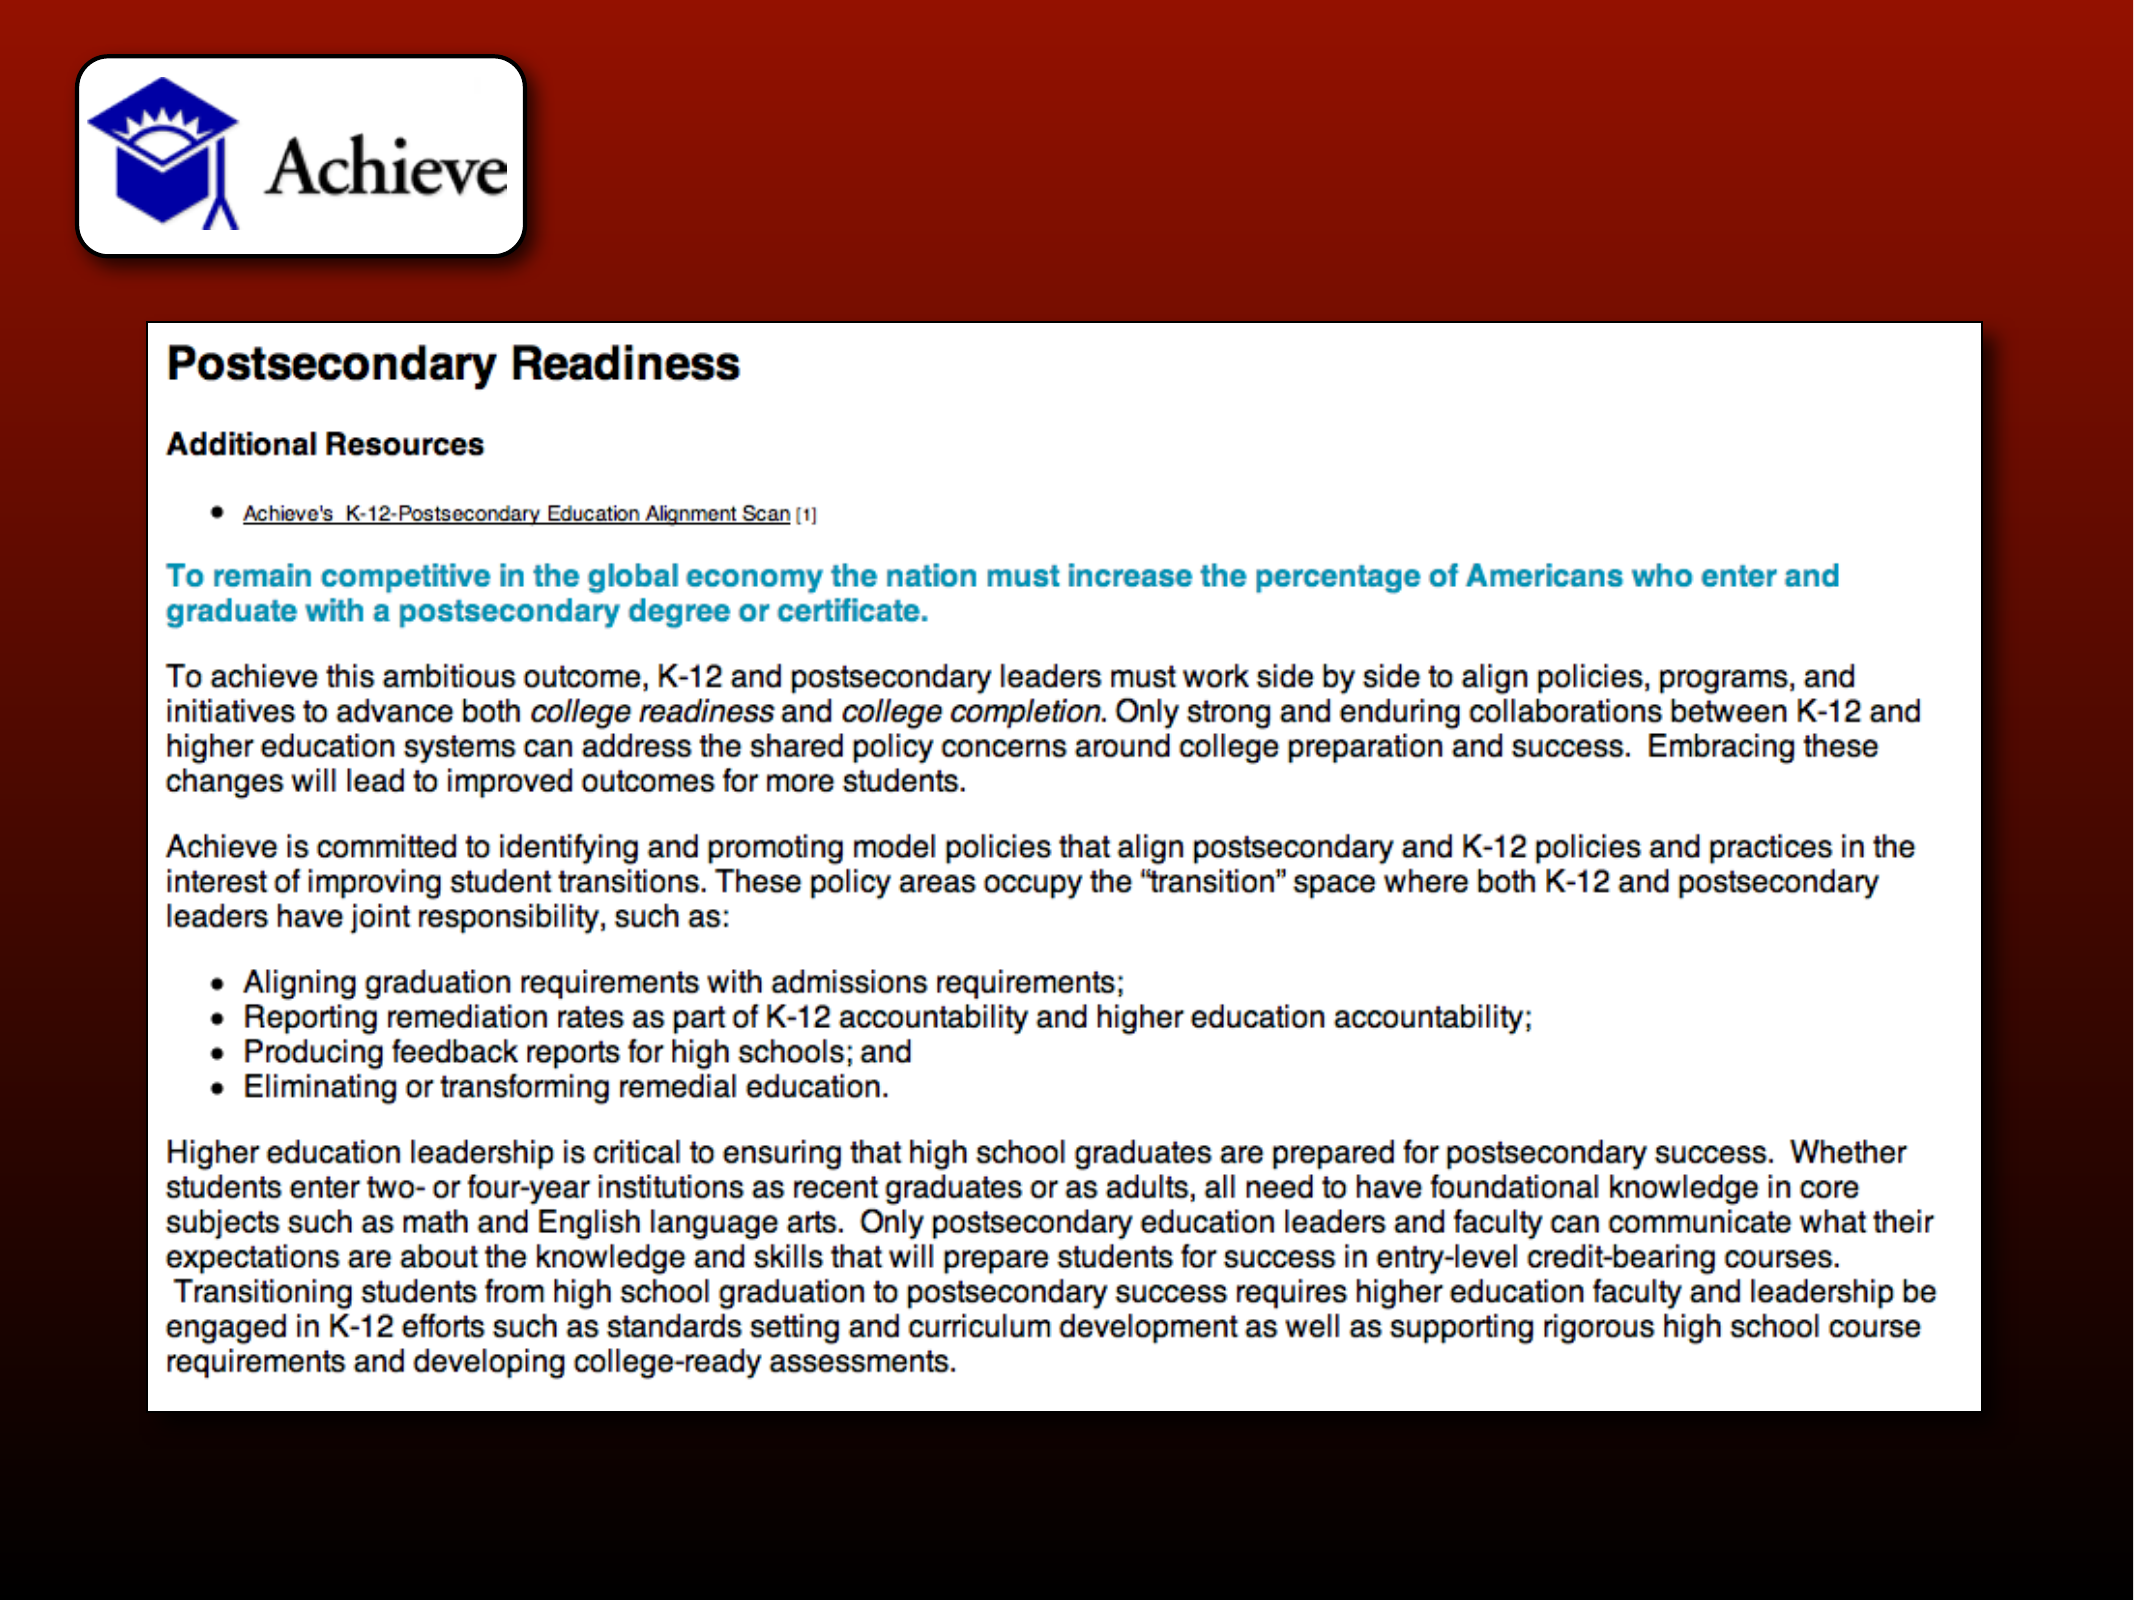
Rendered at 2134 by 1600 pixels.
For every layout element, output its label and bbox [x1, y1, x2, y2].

text_box [76, 56, 526, 257]
picture [147, 322, 1982, 1411]
